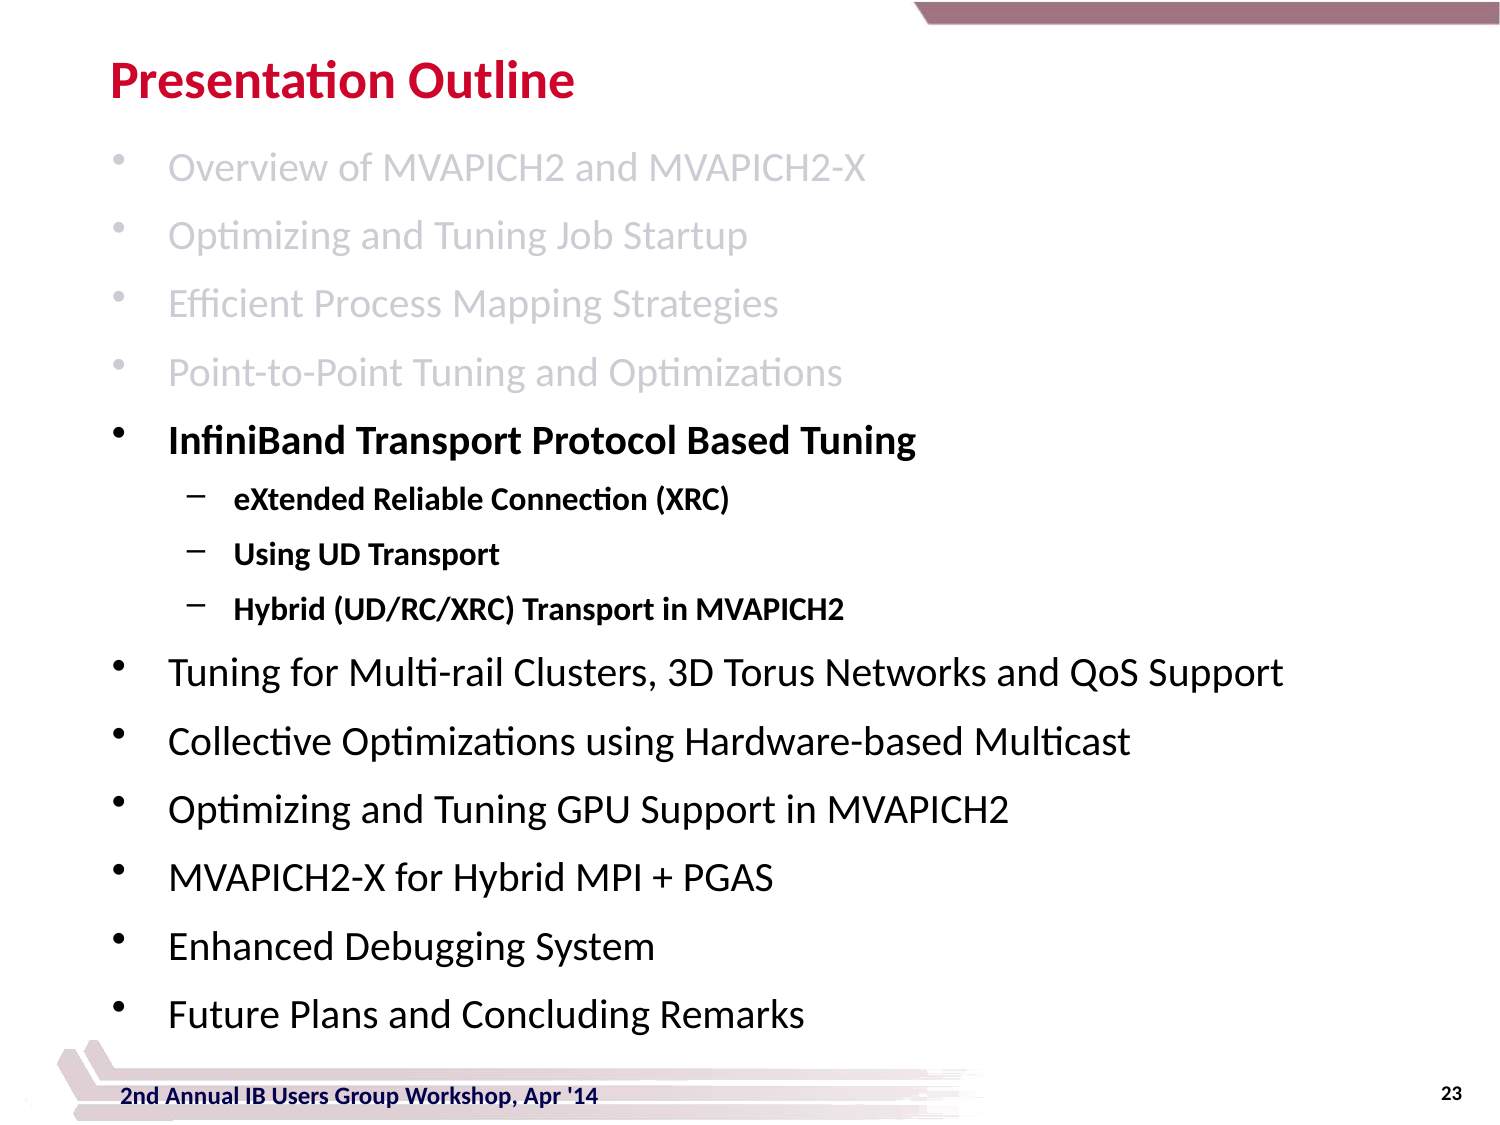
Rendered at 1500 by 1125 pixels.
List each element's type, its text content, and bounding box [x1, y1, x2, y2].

slide_number 23 [1378, 1076, 1478, 1113]
title Presentation Outline [95, 37, 1424, 164]
list Overview of MVAPICH2 and MVAPICH2-X Optimizing and Tuning Job Startup Efficient Process Mapping Strategies Point-to-Point Tuning and Optimizations InfiniBand Transport Protocol Based Tuning eXtended Reliable Connection (XRC) Using UD Transport Hybrid (UD/RC/XRC) Transport in MVAPICH2 Tuning for Multi-rail Clusters, 3D Torus Networks and QoS Support Collective Optimizations using Hardware-based Multicast Optimizing and Tuning GPU Support in MVAPICH2 MVAPICH2-X for Hybrid MPI + PGAS Enhanced Debugging System Future Plans and Concluding Remarks [96, 164, 1388, 941]
picture [0, 1033, 1500, 1123]
picture [0, 1, 1500, 28]
footer 2nd Annual IB Users Group Workshop, Apr '14 [104, 1079, 706, 1111]
